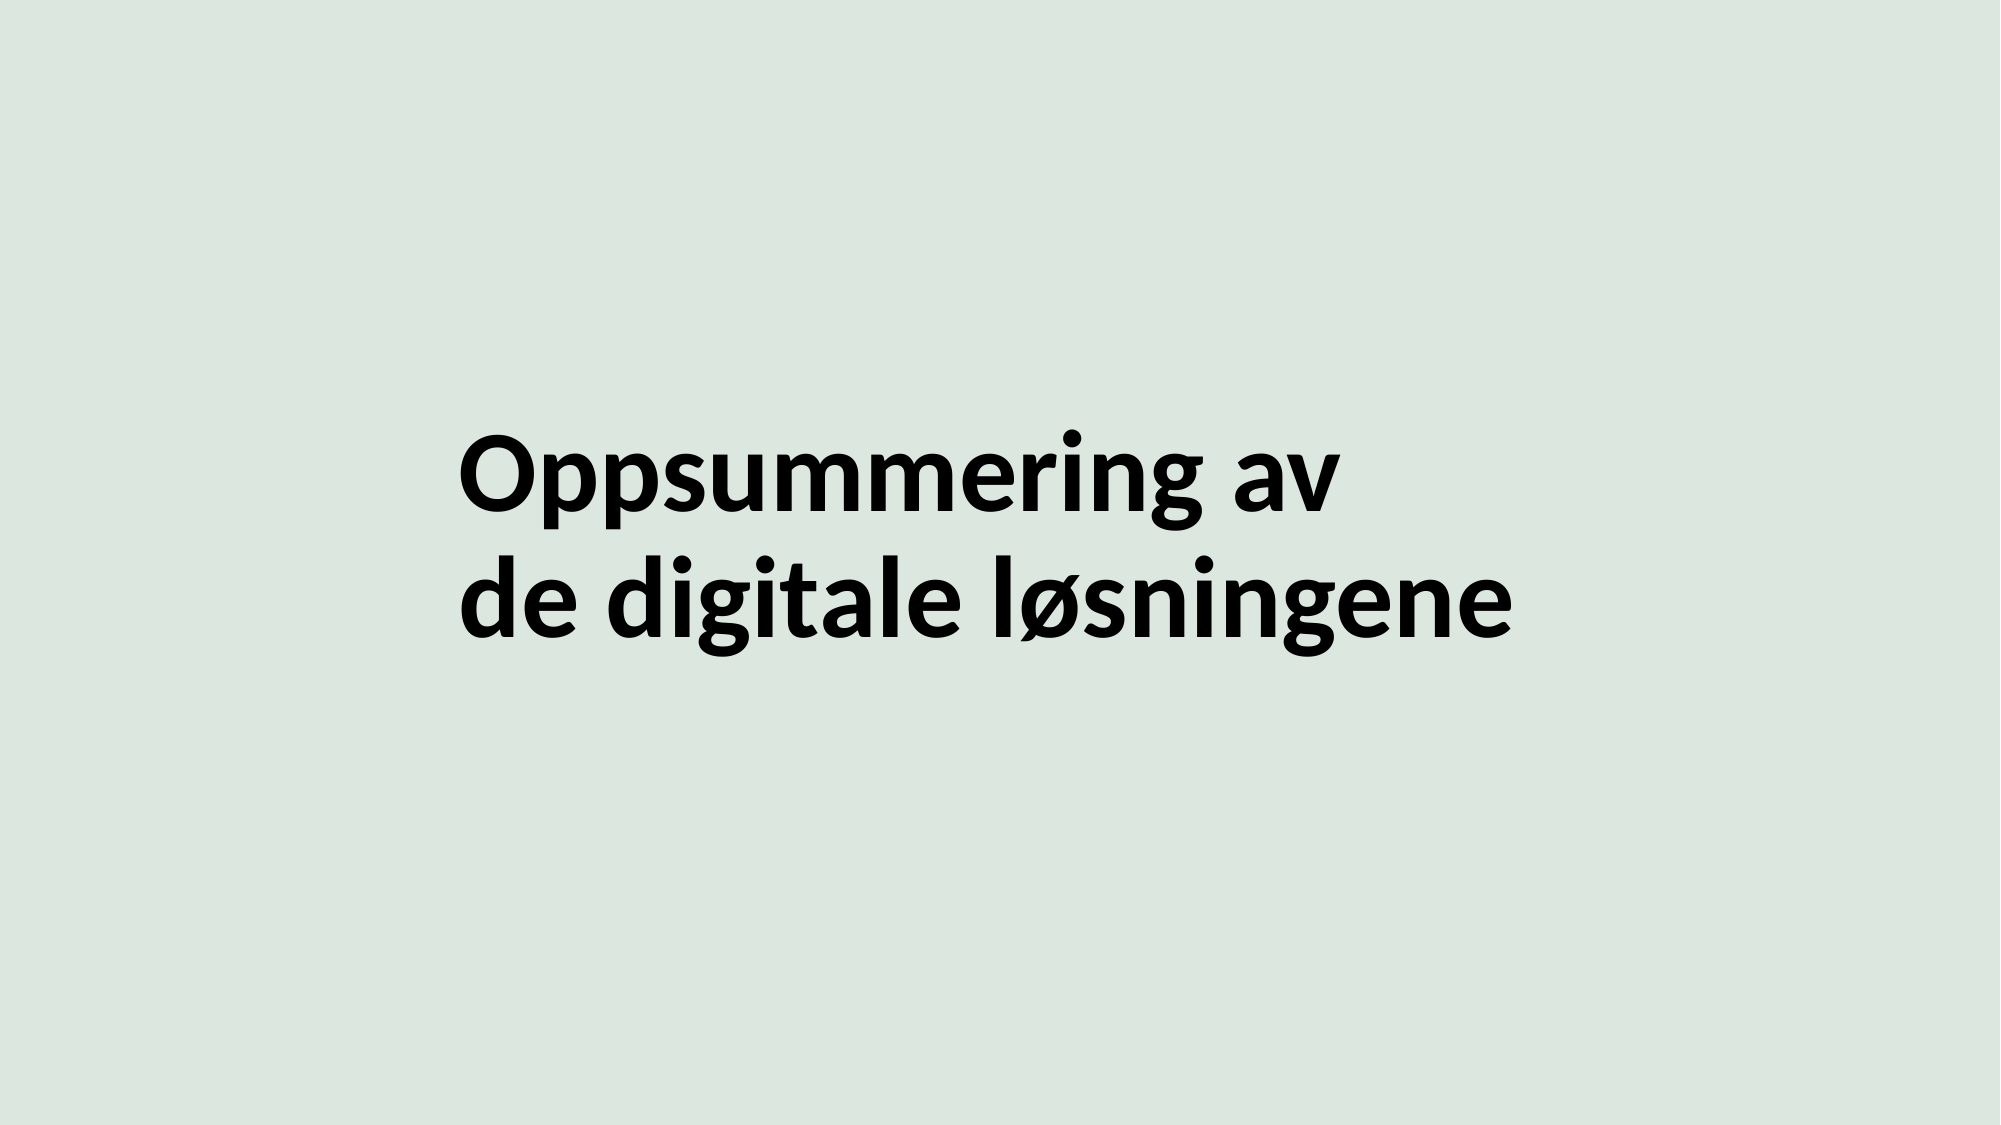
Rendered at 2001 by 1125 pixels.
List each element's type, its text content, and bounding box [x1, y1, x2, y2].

title Oppsummering av de digitale løsningene [141, 411, 1859, 714]
